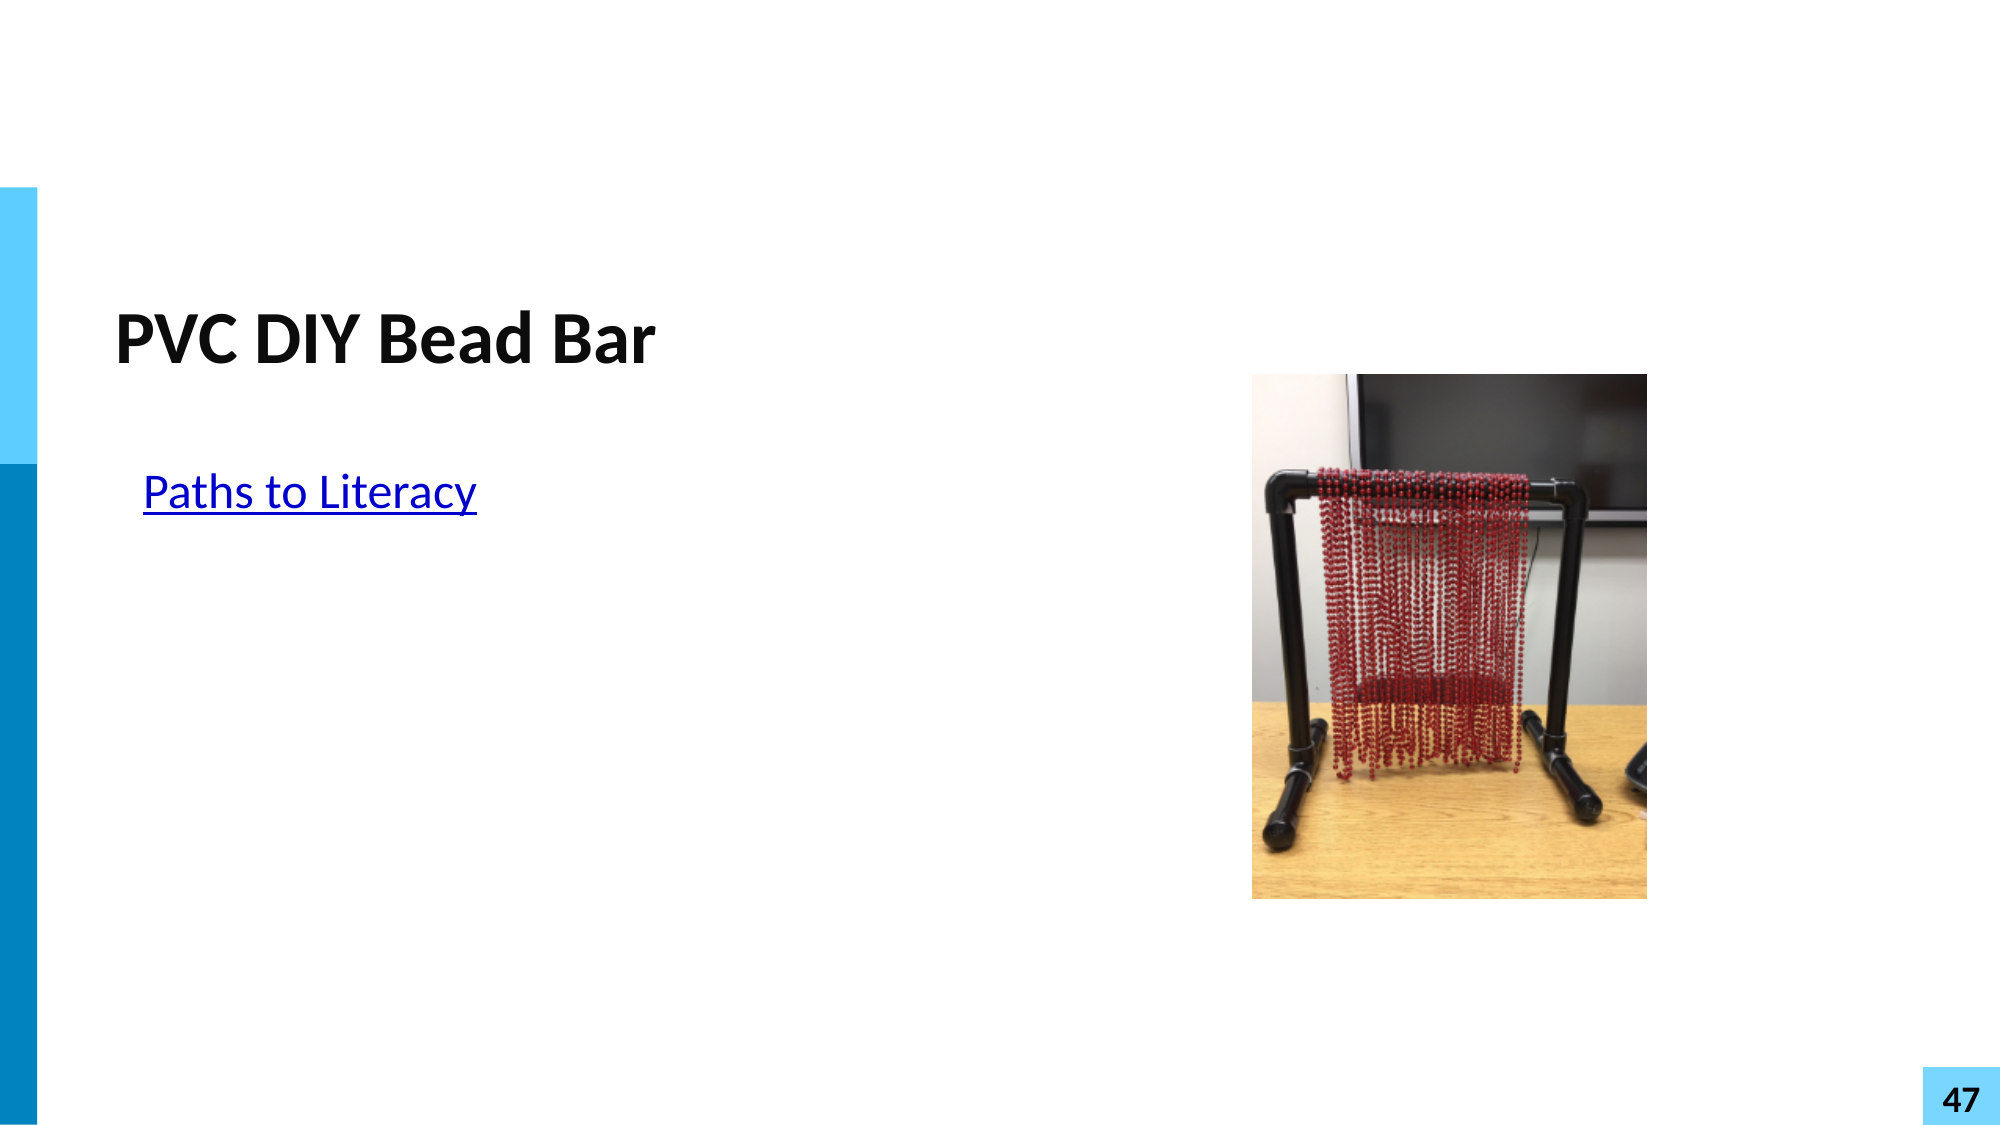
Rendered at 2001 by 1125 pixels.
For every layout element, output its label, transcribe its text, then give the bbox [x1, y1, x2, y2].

list Paths to Literacy [98, 457, 996, 609]
title PVC DIY Bead Bar [100, 248, 1000, 437]
picture [1252, 374, 1647, 899]
